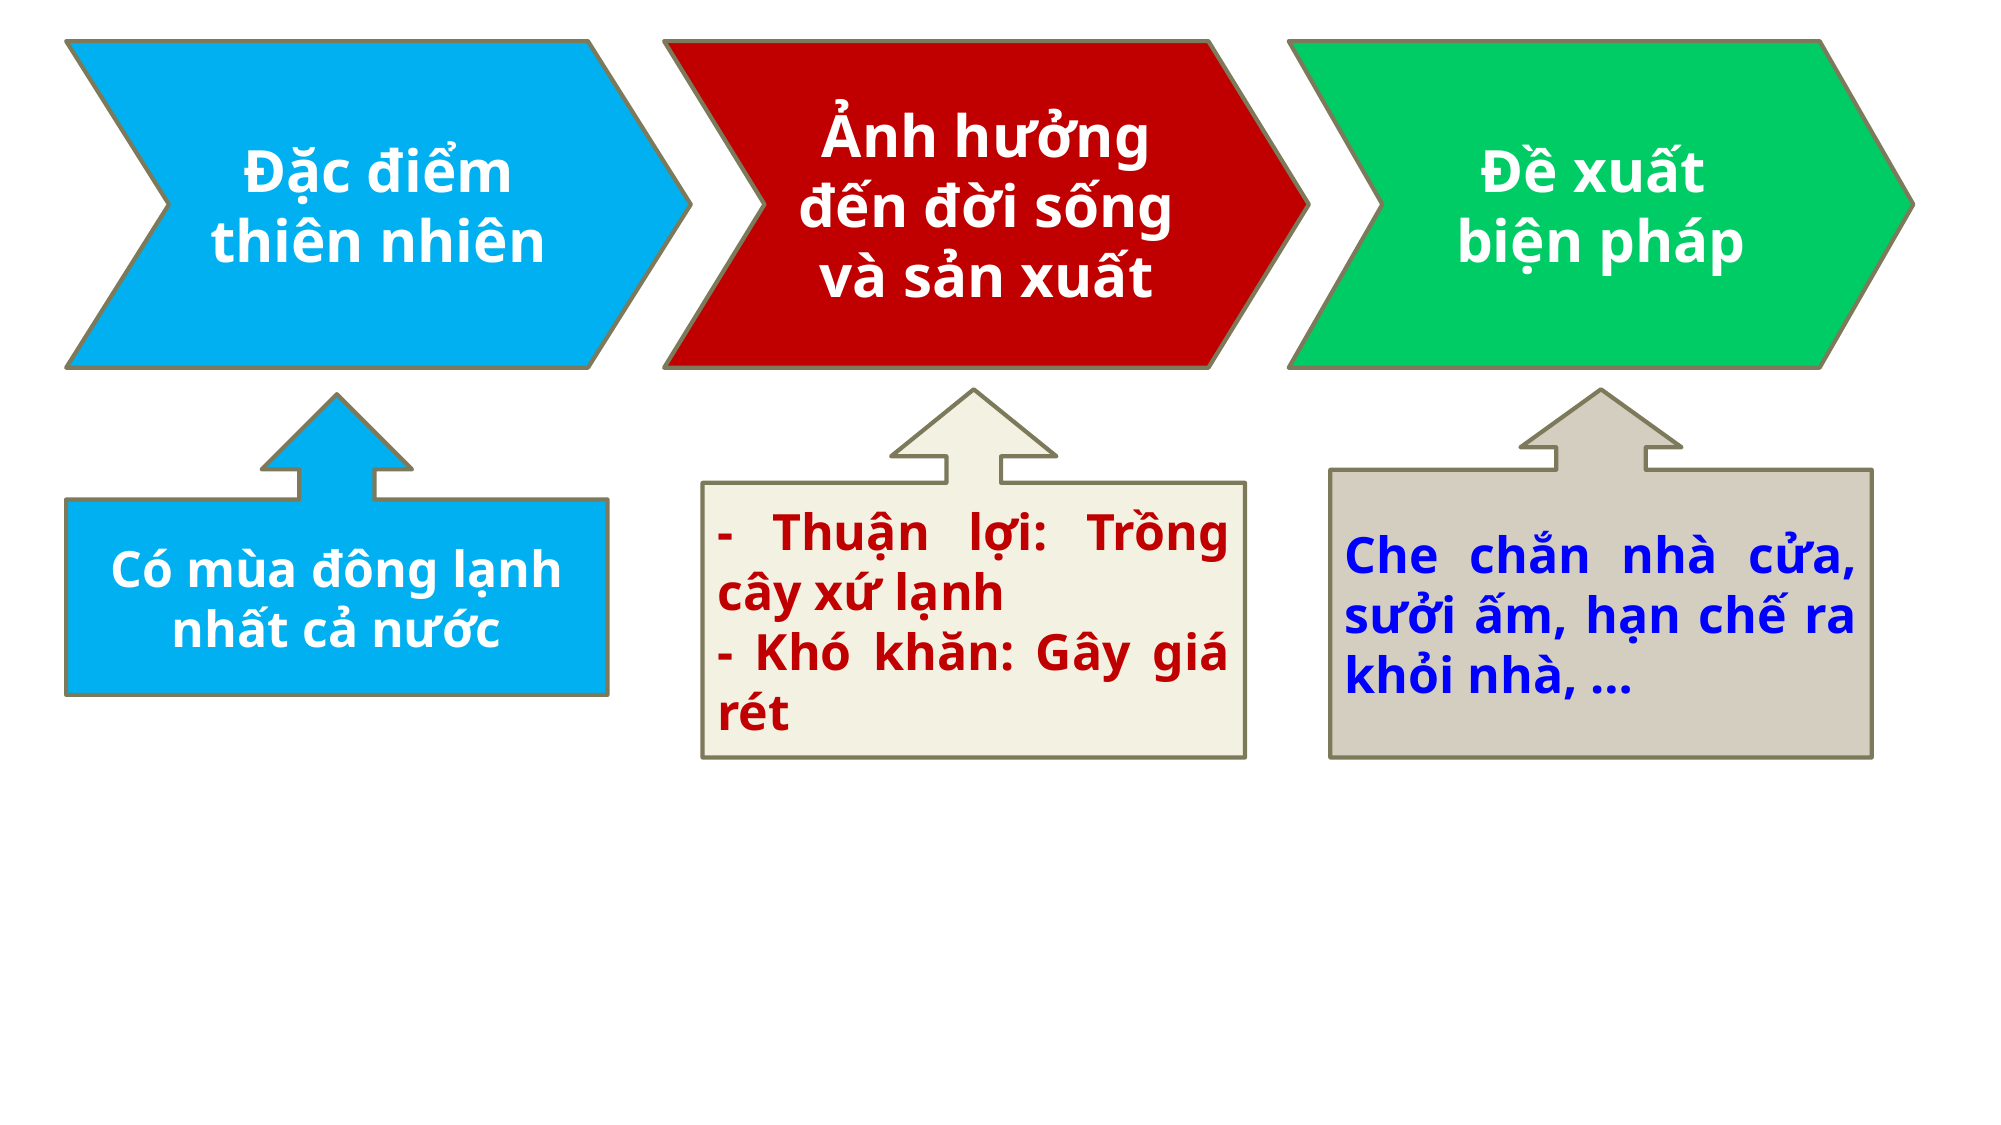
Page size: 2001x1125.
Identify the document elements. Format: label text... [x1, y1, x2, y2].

text_box Ảnh hưởng đến đời sống và sản xuất [662, 39, 1311, 370]
text_box Che chắn nhà cửa, sưởi ấm, hạn chế ra khỏi nhà, … [1328, 387, 1874, 760]
text_box Đề xuất biện pháp [1286, 39, 1916, 370]
text_box - Thuận lợi: Trồng cây xứ lạnh - Khó khăn: Gây giá rét [700, 387, 1248, 760]
text_box Có mùa đông lạnh nhất cả nước [64, 392, 610, 697]
text_box Đặc điểm thiên nhiên [64, 39, 693, 370]
